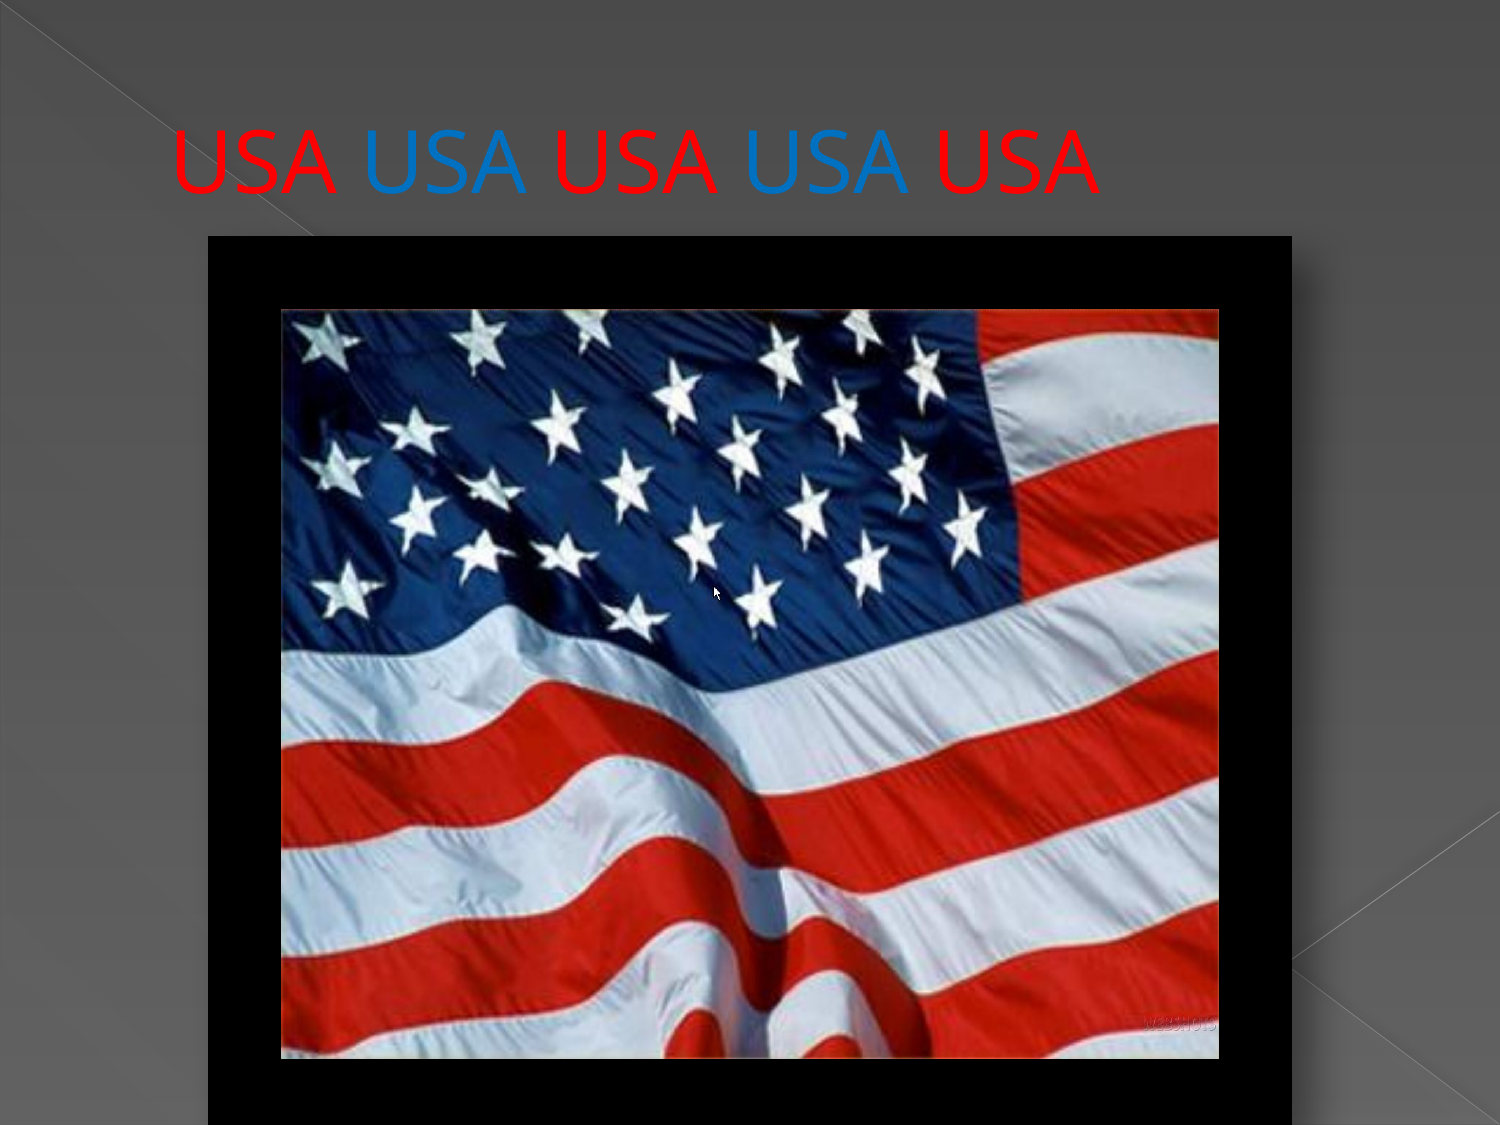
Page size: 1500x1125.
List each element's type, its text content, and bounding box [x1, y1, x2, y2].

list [281, 308, 1219, 1060]
title USA USA USA USA USA [75, 43, 1425, 274]
